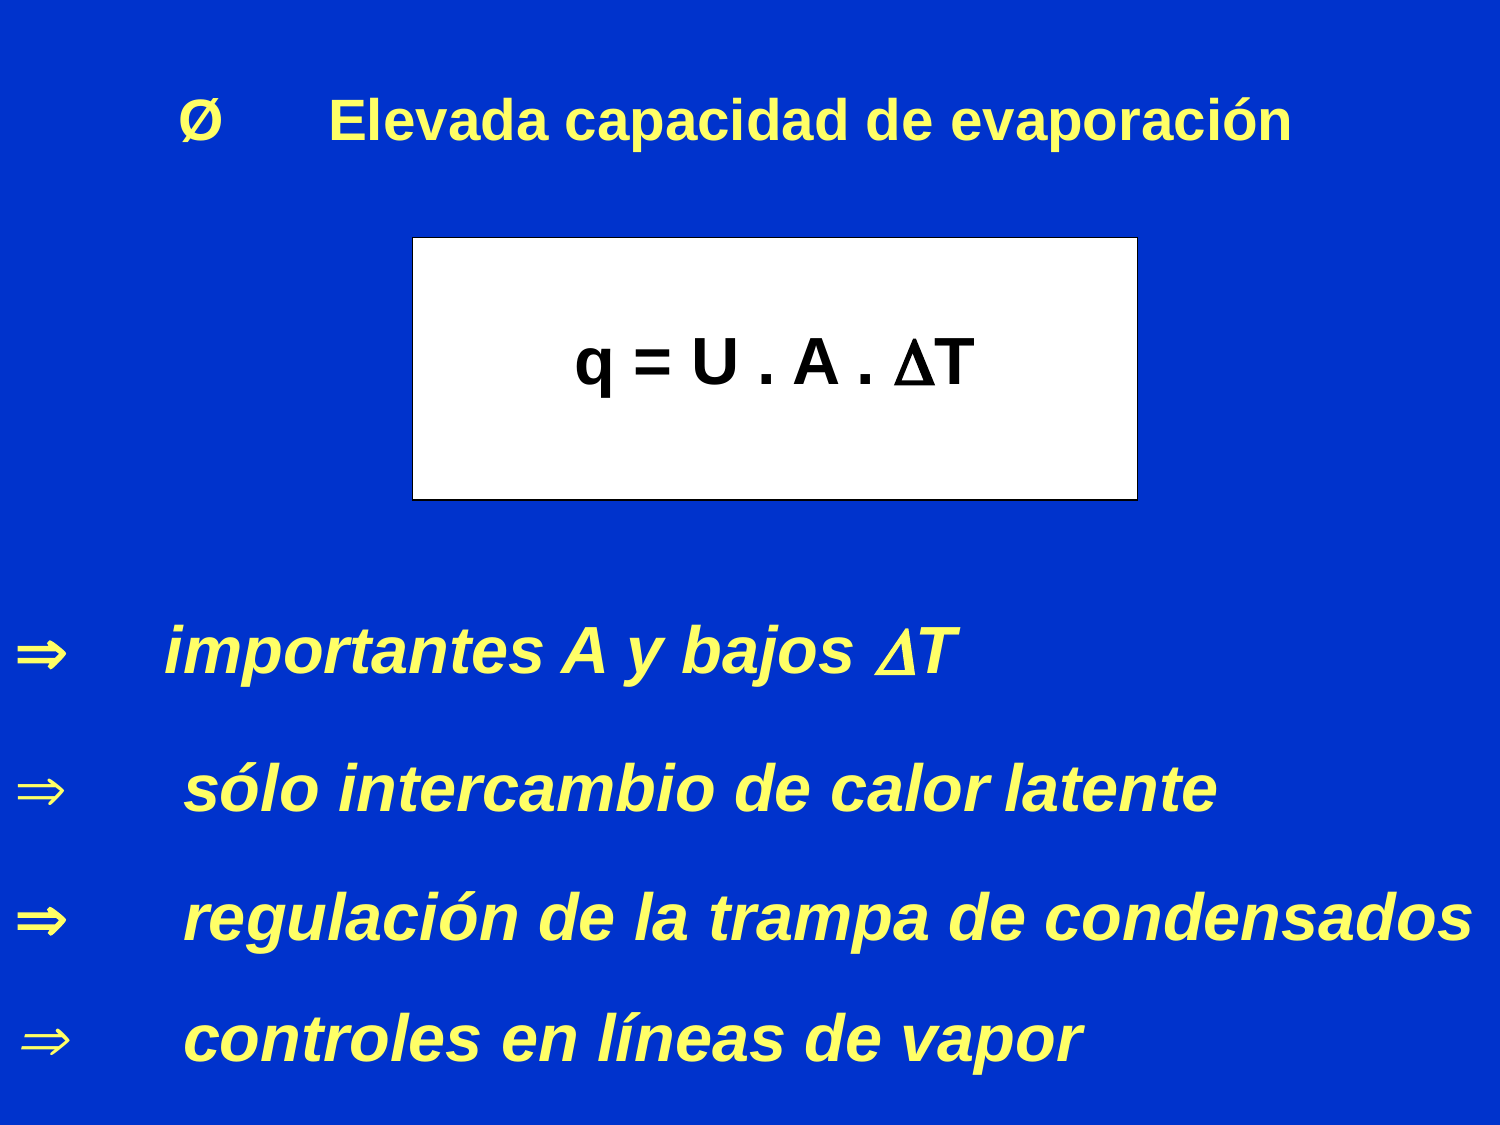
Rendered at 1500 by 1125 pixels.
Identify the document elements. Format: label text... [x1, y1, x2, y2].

text_box  regulación de la trampa de condensados [0, 866, 1500, 962]
text_box Ø Elevada capacidad de evaporación [163, 75, 1310, 160]
text_box  importantes A y bajos DT [0, 599, 1350, 695]
text_box q = U . A . DT [412, 237, 1138, 500]
text_box  sólo intercambio de calor latente [0, 737, 1350, 833]
text_box [462, 474, 1325, 550]
text_box  controles en líneas de vapor [0, 987, 1350, 1083]
